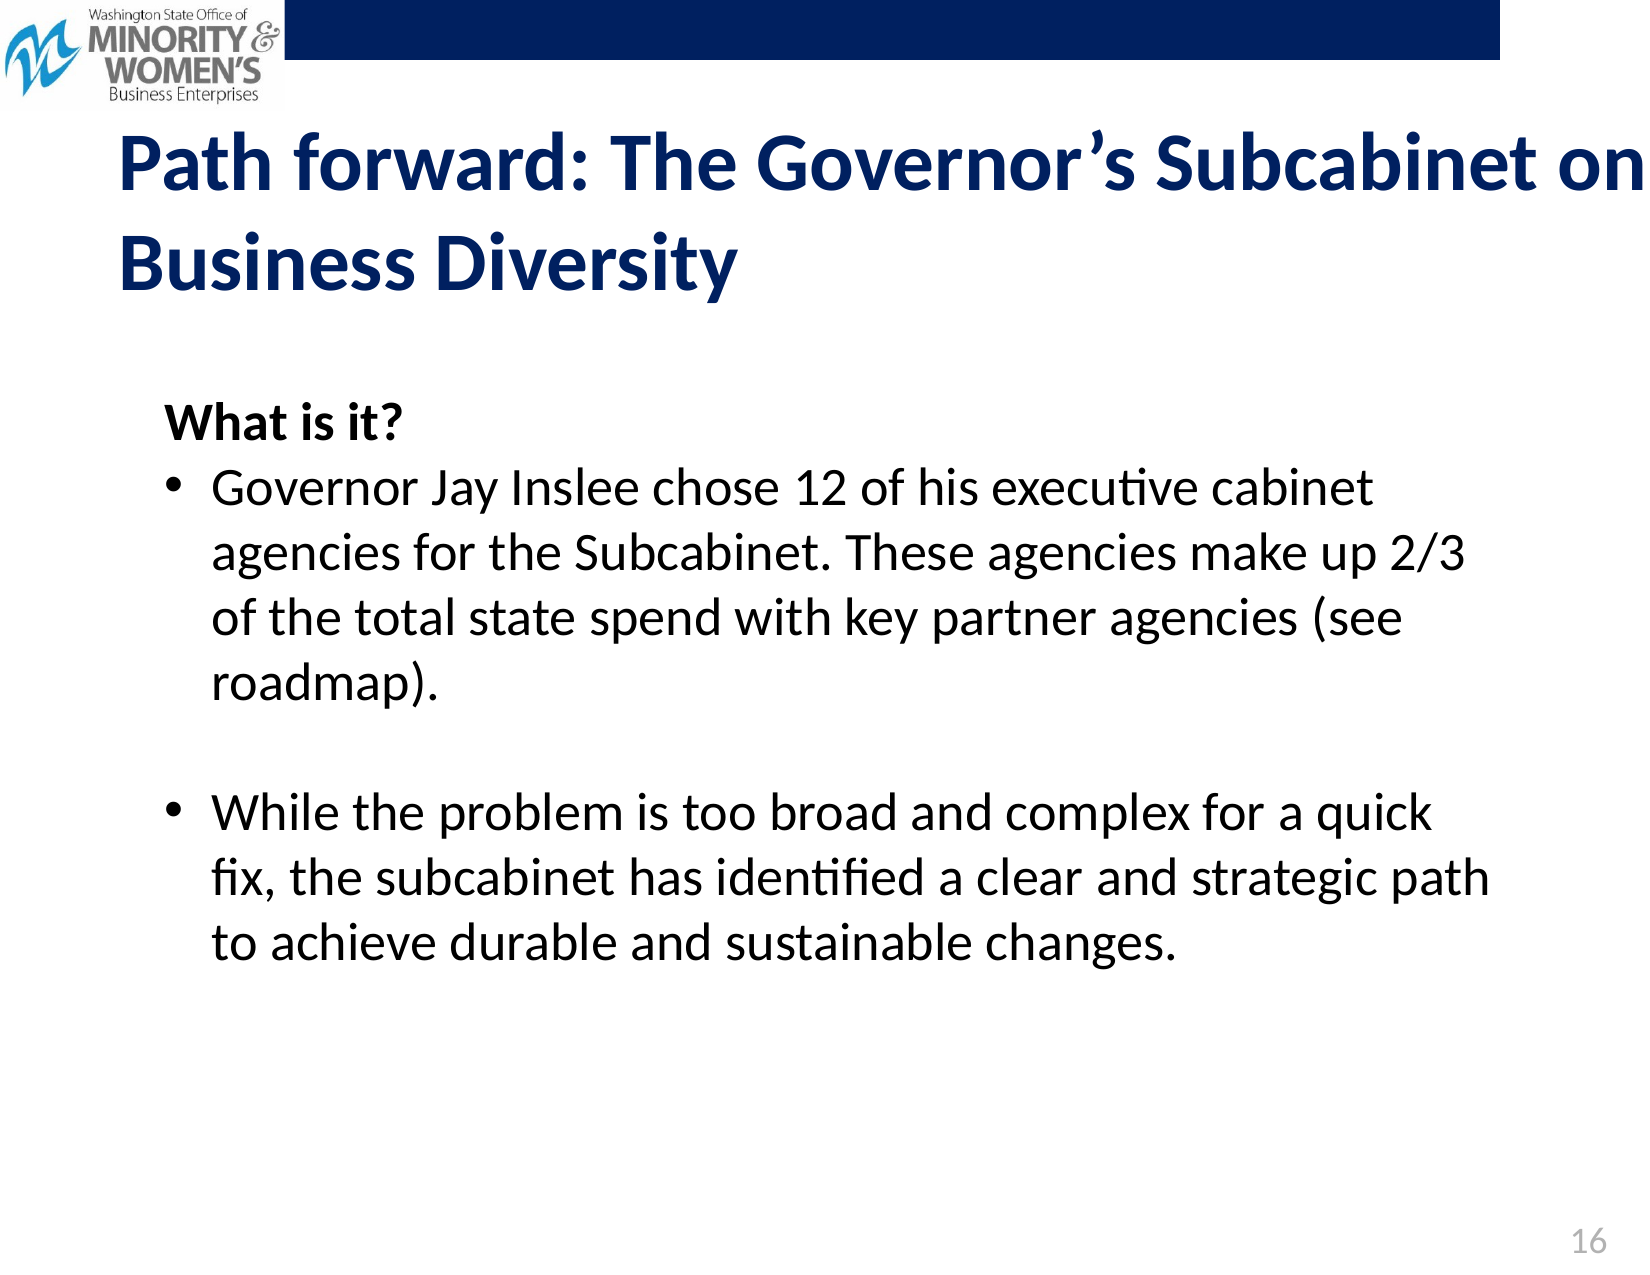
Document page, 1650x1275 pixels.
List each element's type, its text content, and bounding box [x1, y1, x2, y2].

title Path forward: The Governor’s Subcabinet on Business Diversity [118, 107, 1650, 309]
text_box [0, 0, 285, 111]
slide_number 16 [1262, 1215, 1608, 1273]
text_box What is it? Governor Jay Inslee chose 12 of his executive cabinet agencies for the Subcabinet. These agencies make up 2/3 of the total state spend with key partner agencies (see roadmap). While the problem is too broad and complex for a quick fix, the subcabinet has identified a clear and strategic path to achieve durable and sustainable changes. [149, 379, 1513, 1069]
